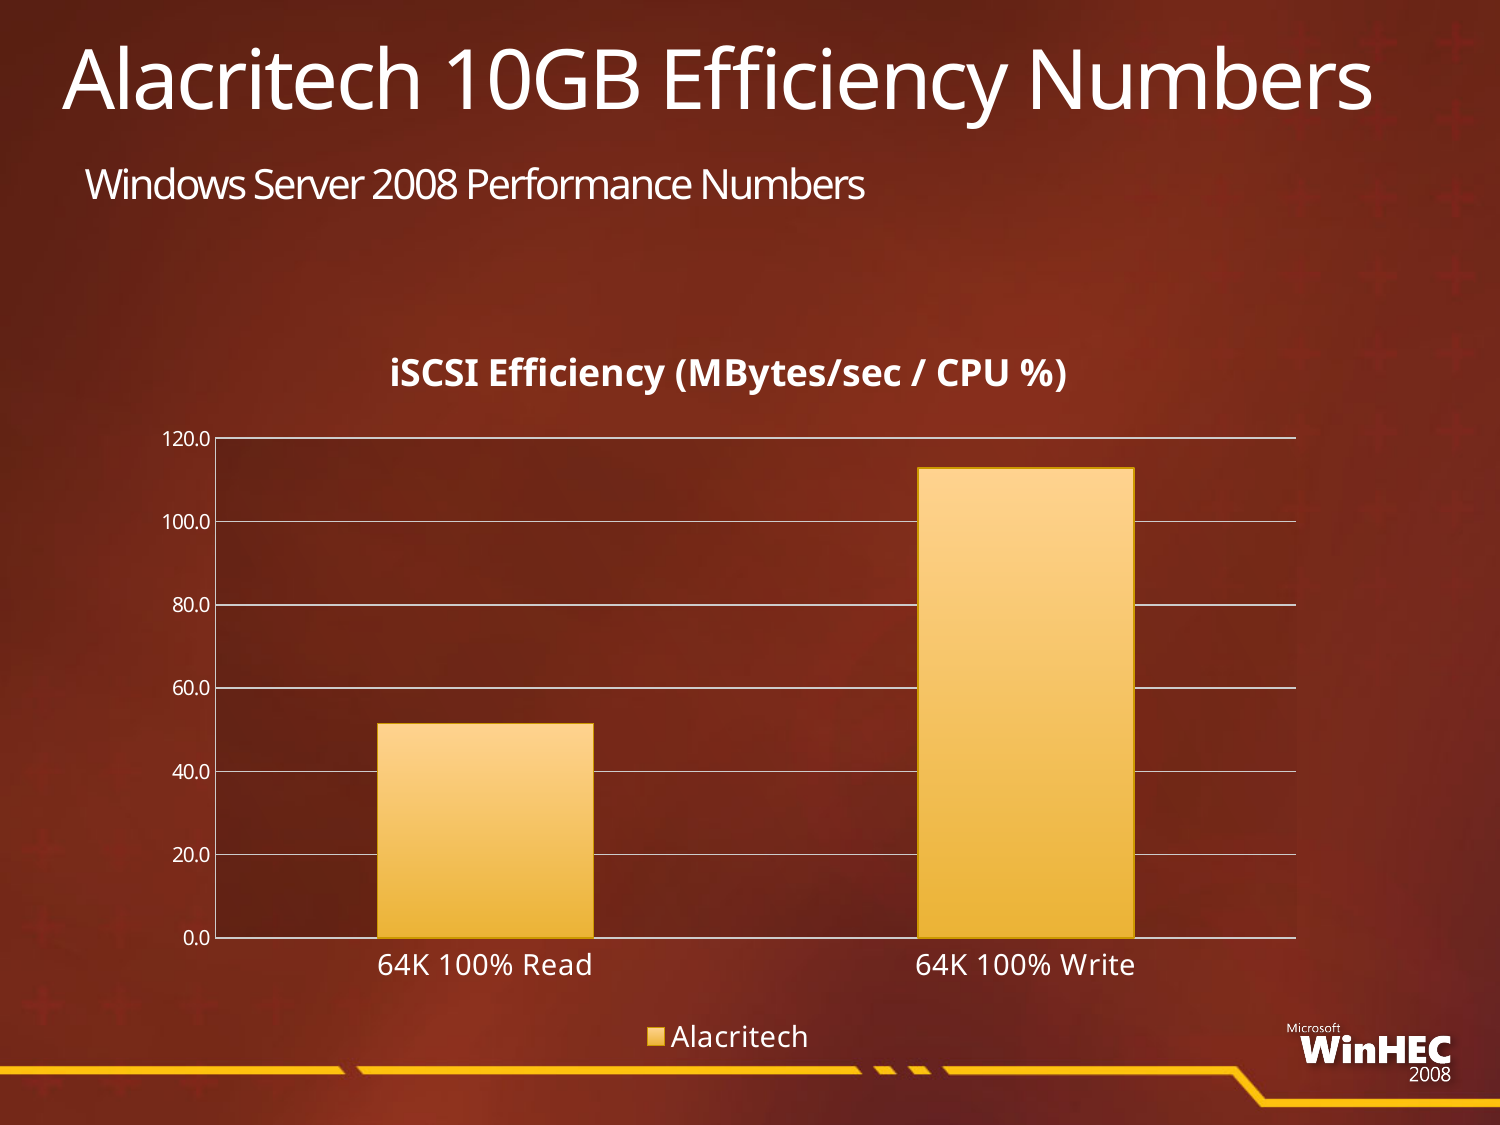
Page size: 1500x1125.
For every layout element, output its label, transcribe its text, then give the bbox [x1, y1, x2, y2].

chart [137, 311, 1320, 1064]
title Alacritech 10GB Efficiency Numbers Windows Server 2008 Performance Numbers [62, 37, 1438, 220]
picture [0, 0, 1500, 1125]
